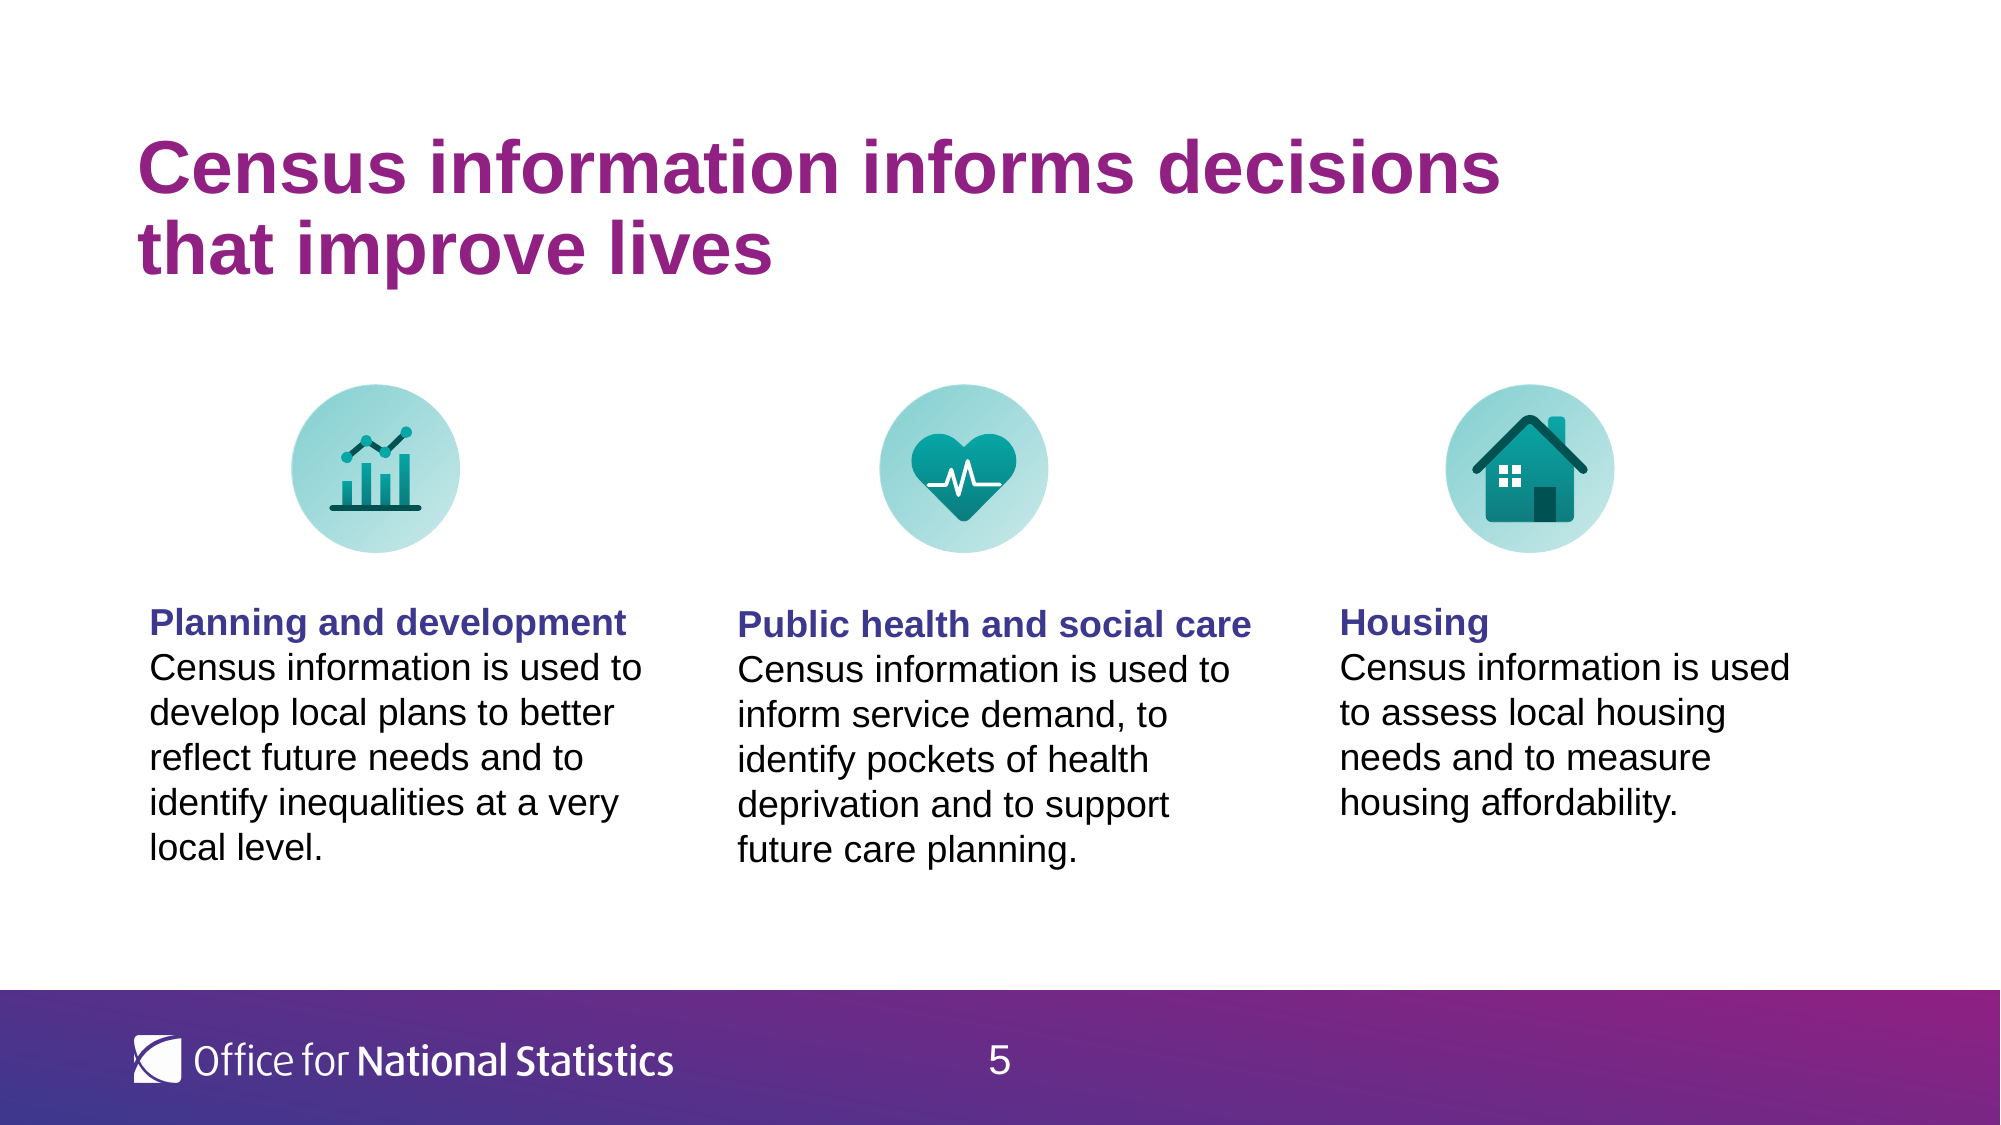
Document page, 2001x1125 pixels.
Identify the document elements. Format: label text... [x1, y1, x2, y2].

text_box Housing Census information is used to assess local housing needs and to measure housing affordability. [1324, 590, 1810, 831]
text_box Planning and development Census information is used to develop local plans to better reflect future needs and to identify inequalities at a very local level. [134, 590, 679, 876]
slide_number 5 [764, 1025, 1236, 1086]
picture [134, 1035, 673, 1083]
picture [1360, 299, 1700, 639]
text_box Public health and social care Census information is used to inform service demand, to identify pockets of health deprivation and to support future care planning. [722, 592, 1281, 878]
picture [794, 299, 1134, 639]
title Census information informs decisions that improve lives [137, 121, 1959, 300]
picture [205, 299, 545, 639]
